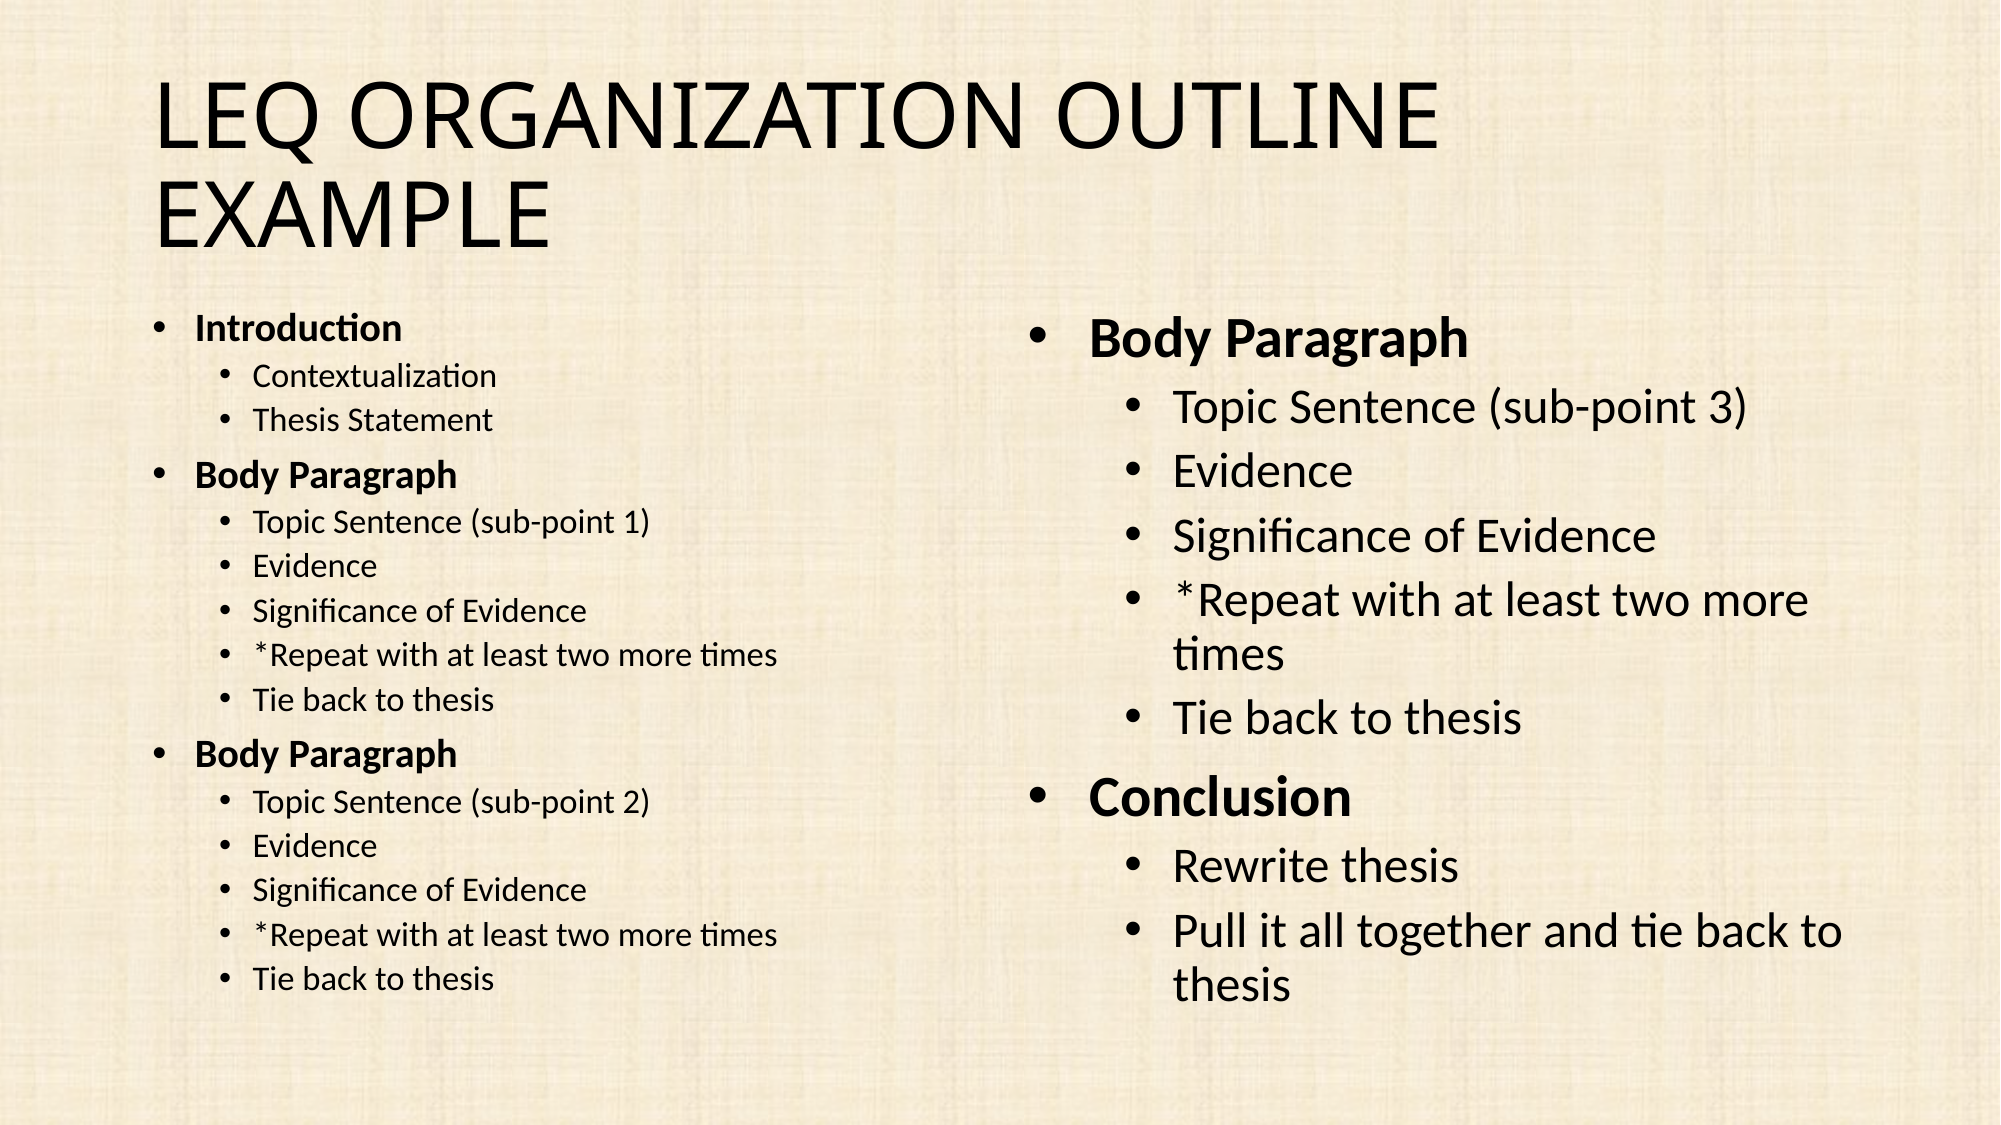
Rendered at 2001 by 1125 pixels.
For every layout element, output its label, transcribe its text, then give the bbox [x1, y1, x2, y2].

title LEQ ORGANIZATION OUTLINE EXAMPLE [137, 59, 1863, 278]
list Body Paragraph Topic Sentence (sub-point 3) Evidence Significance of Evidence *Repeat with at least two more times Tie back to thesis Conclusion Rewrite thesis Pull it all together and tie back to thesis [1012, 299, 1928, 1062]
list Introduction Contextualization Thesis Statement Body Paragraph Topic Sentence (sub-point 1) Evidence Significance of Evidence *Repeat with at least two more times Tie back to thesis Body Paragraph Topic Sentence (sub-point 2) Evidence Significance of Evidence *Repeat with at least two more times Tie back to thesis [137, 299, 988, 1014]
